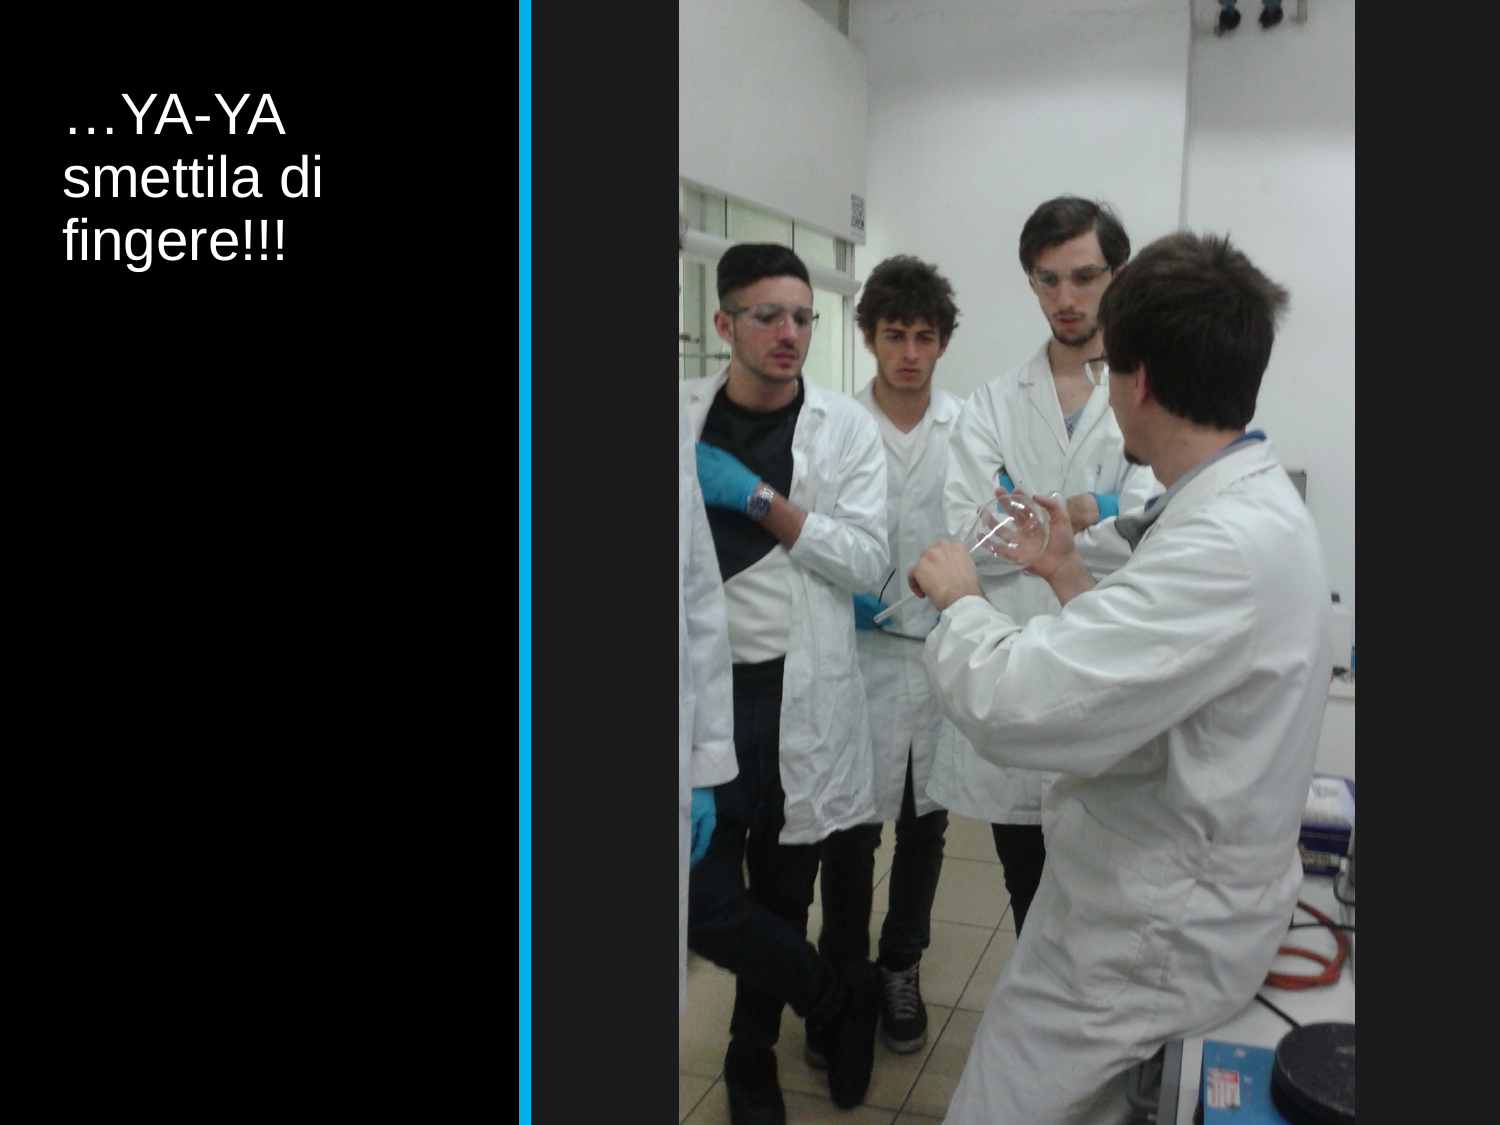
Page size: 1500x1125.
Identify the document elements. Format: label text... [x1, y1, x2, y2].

title …YA-YA smettila di fingere!!! [46, 76, 479, 340]
picture [679, 0, 1355, 1125]
